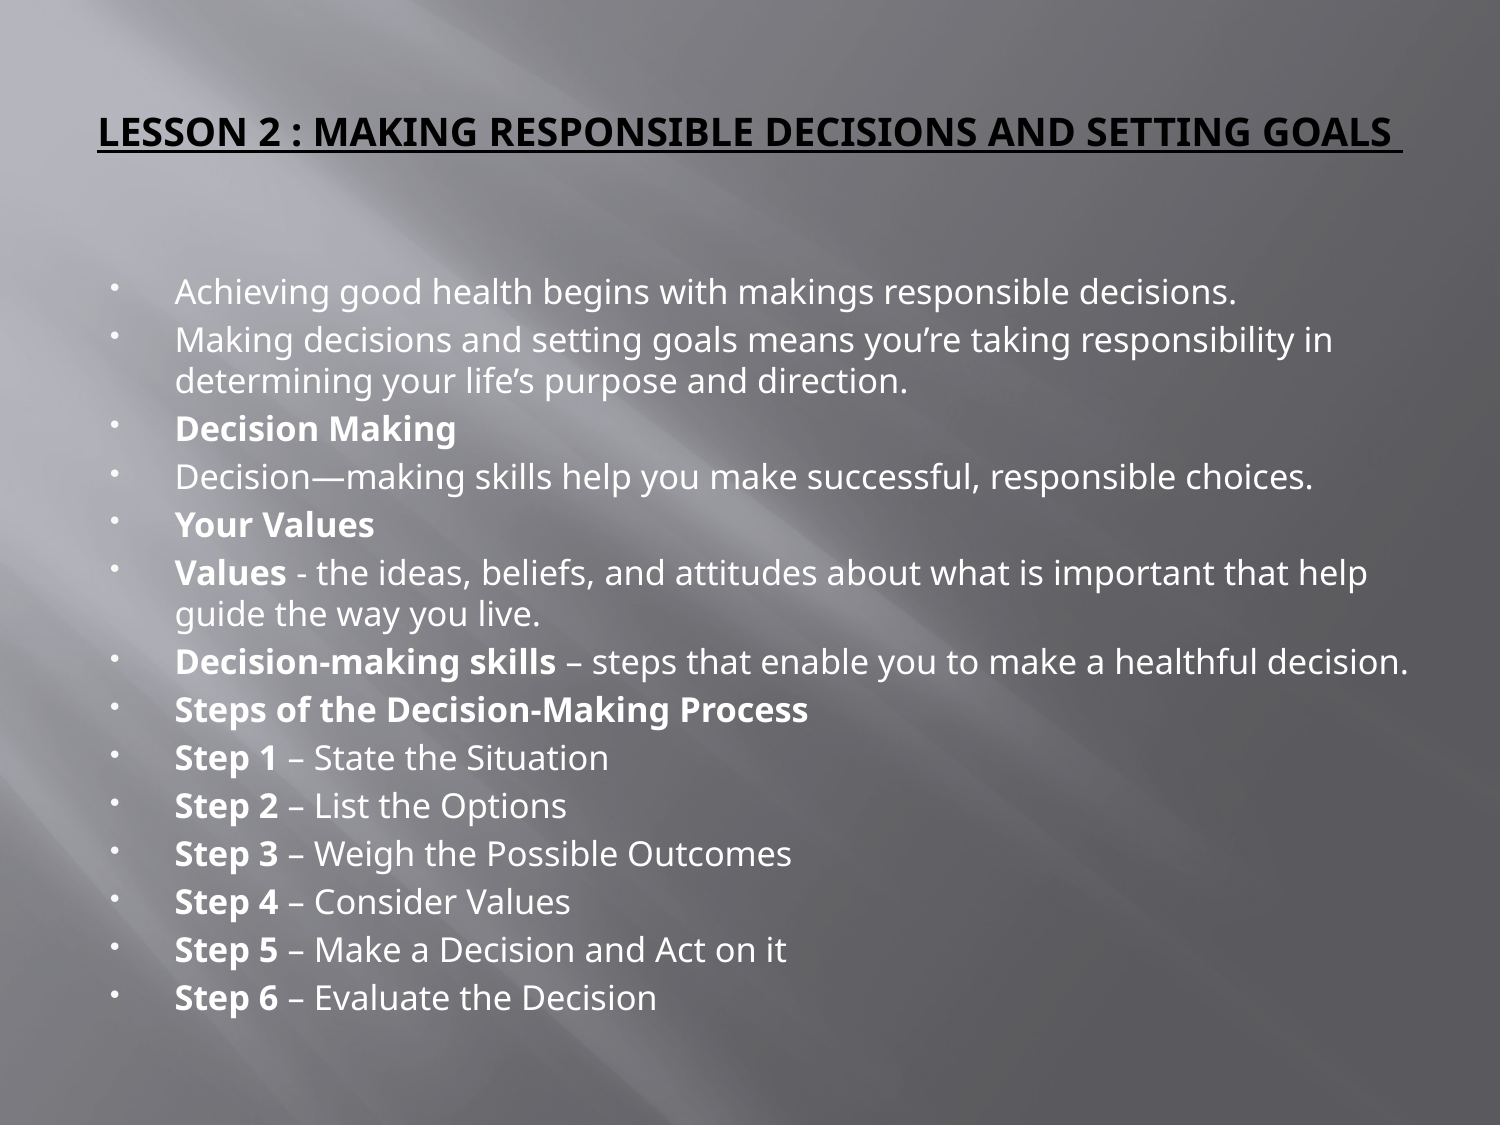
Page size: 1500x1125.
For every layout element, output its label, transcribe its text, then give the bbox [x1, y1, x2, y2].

title LESSON 2 : MAKING RESPONSIBLE DECISIONS AND SETTING GOALS [75, 45, 1425, 233]
list Achieving good health begins with makings responsible decisions. Making decisions and setting goals means you’re taking responsibility in determining your life’s purpose and direction. Decision Making Decision—making skills help you make successful, responsible choices. Your Values Values - the ideas, beliefs, and attitudes about what is important that help guide the way you live. Decision-making skills – steps that enable you to make a healthful decision. Steps of the Decision-Making Process Step 1 – State the Situation Step 2 – List the Options Step 3 – Weigh the Possible Outcomes Step 4 – Consider Values Step 5 – Make a Decision and Act on it Step 6 – Evaluate the Decision [75, 262, 1425, 1035]
